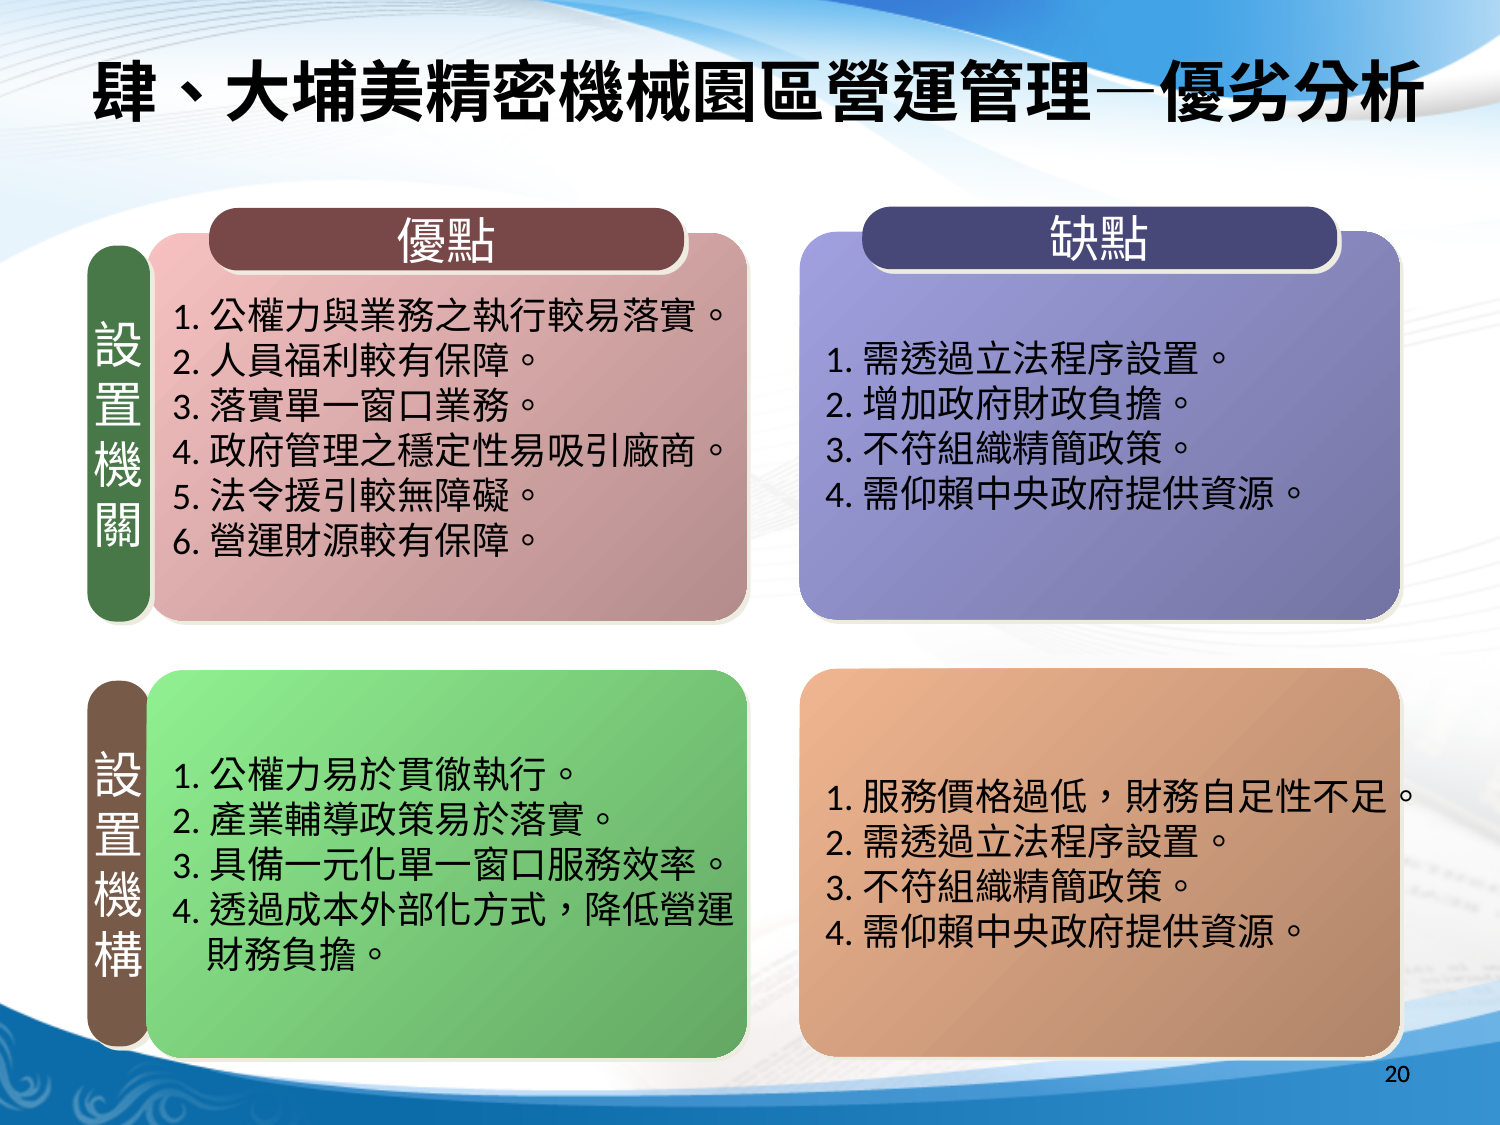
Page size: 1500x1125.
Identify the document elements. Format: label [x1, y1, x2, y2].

text_box [87, 206, 1400, 1059]
picture [0, 0, 1500, 1125]
